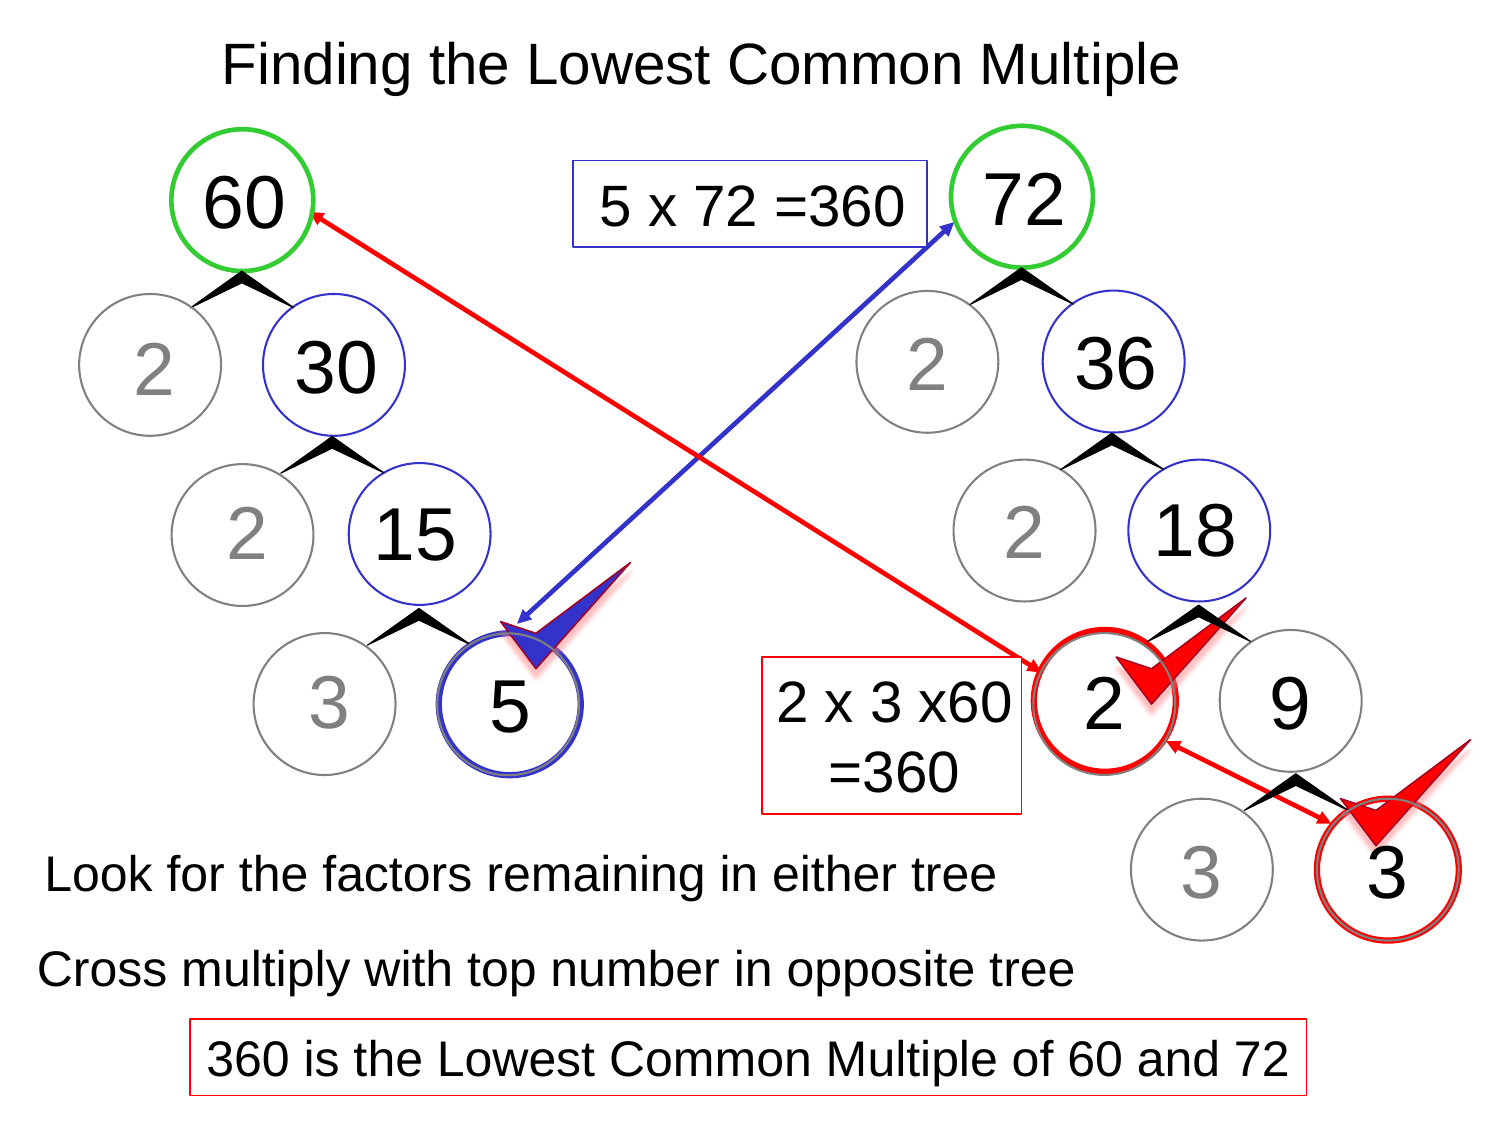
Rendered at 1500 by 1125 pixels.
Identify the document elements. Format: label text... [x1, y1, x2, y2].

text_box Cross multiply with top number in opposite tree [21, 928, 1121, 1004]
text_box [309, 211, 851, 824]
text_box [78, 69, 580, 776]
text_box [1464, 597, 1471, 941]
text_box Finding the Lowest Common Multiple [206, 19, 1294, 105]
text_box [856, 125, 1460, 941]
text_box Look for the factors remaining in either tree [29, 834, 851, 910]
text_box 360 is the Lowest Common Multiple of 60 and 72 [190, 1018, 1307, 1096]
text_box 5 x 72 =360 [585, 160, 851, 210]
